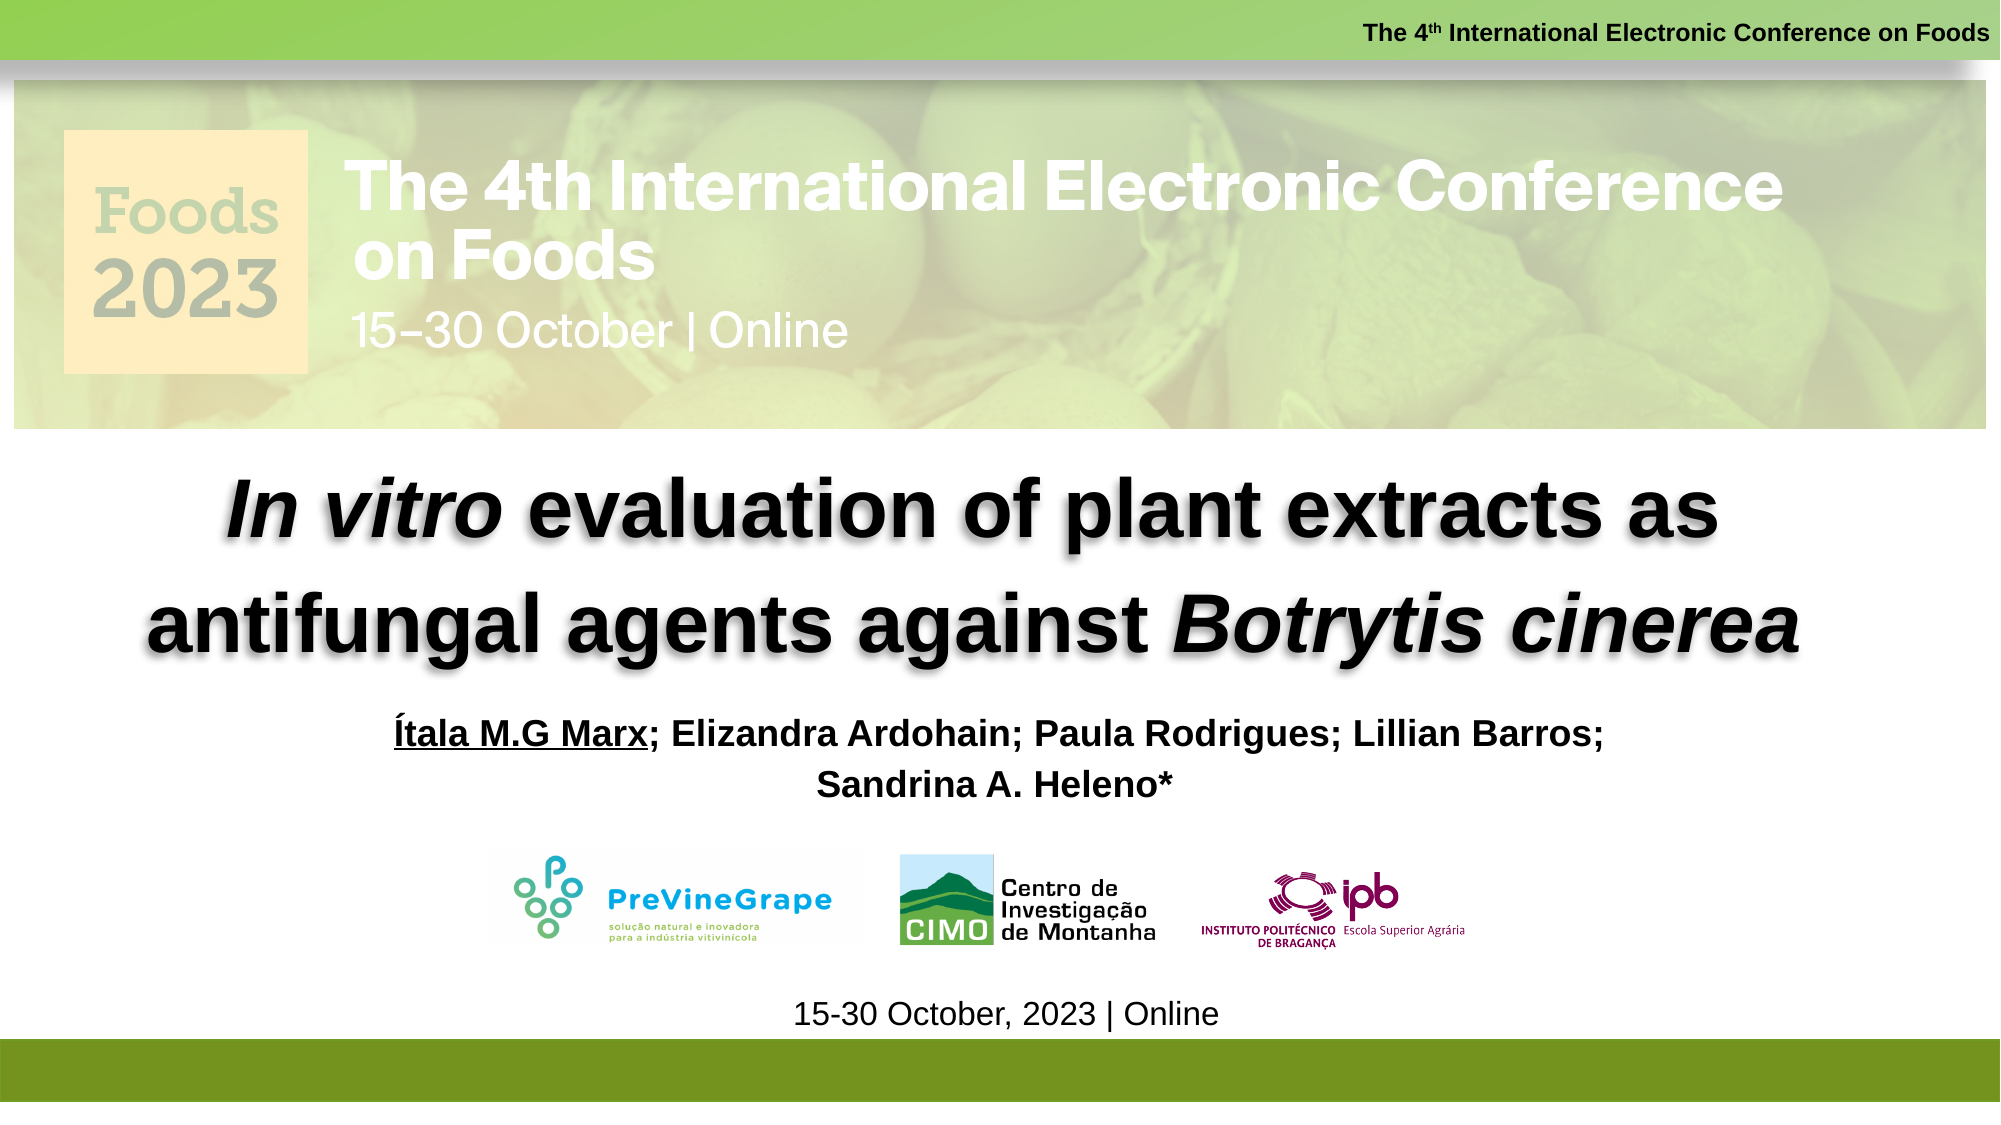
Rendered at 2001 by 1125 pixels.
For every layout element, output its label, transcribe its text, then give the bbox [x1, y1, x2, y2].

text_box The 4th International Electronic Conference on Foods [974, 8, 2000, 54]
picture [14, 80, 1986, 429]
text_box 15-30 October, 2023 | Online [778, 984, 1235, 1039]
text_box [0, 0, 2000, 60]
text_box Ítala M.G Marx; Elizandra Ardohain; Paula Rodrigues; Lillian Barros; Sandrina A. Heleno* [346, 694, 1653, 813]
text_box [483, 833, 1466, 967]
text_box In vitro evaluation of plant extracts as antifungal agents against Botrytis cinerea [81, 431, 1867, 677]
text_box [0, 1039, 2000, 1102]
